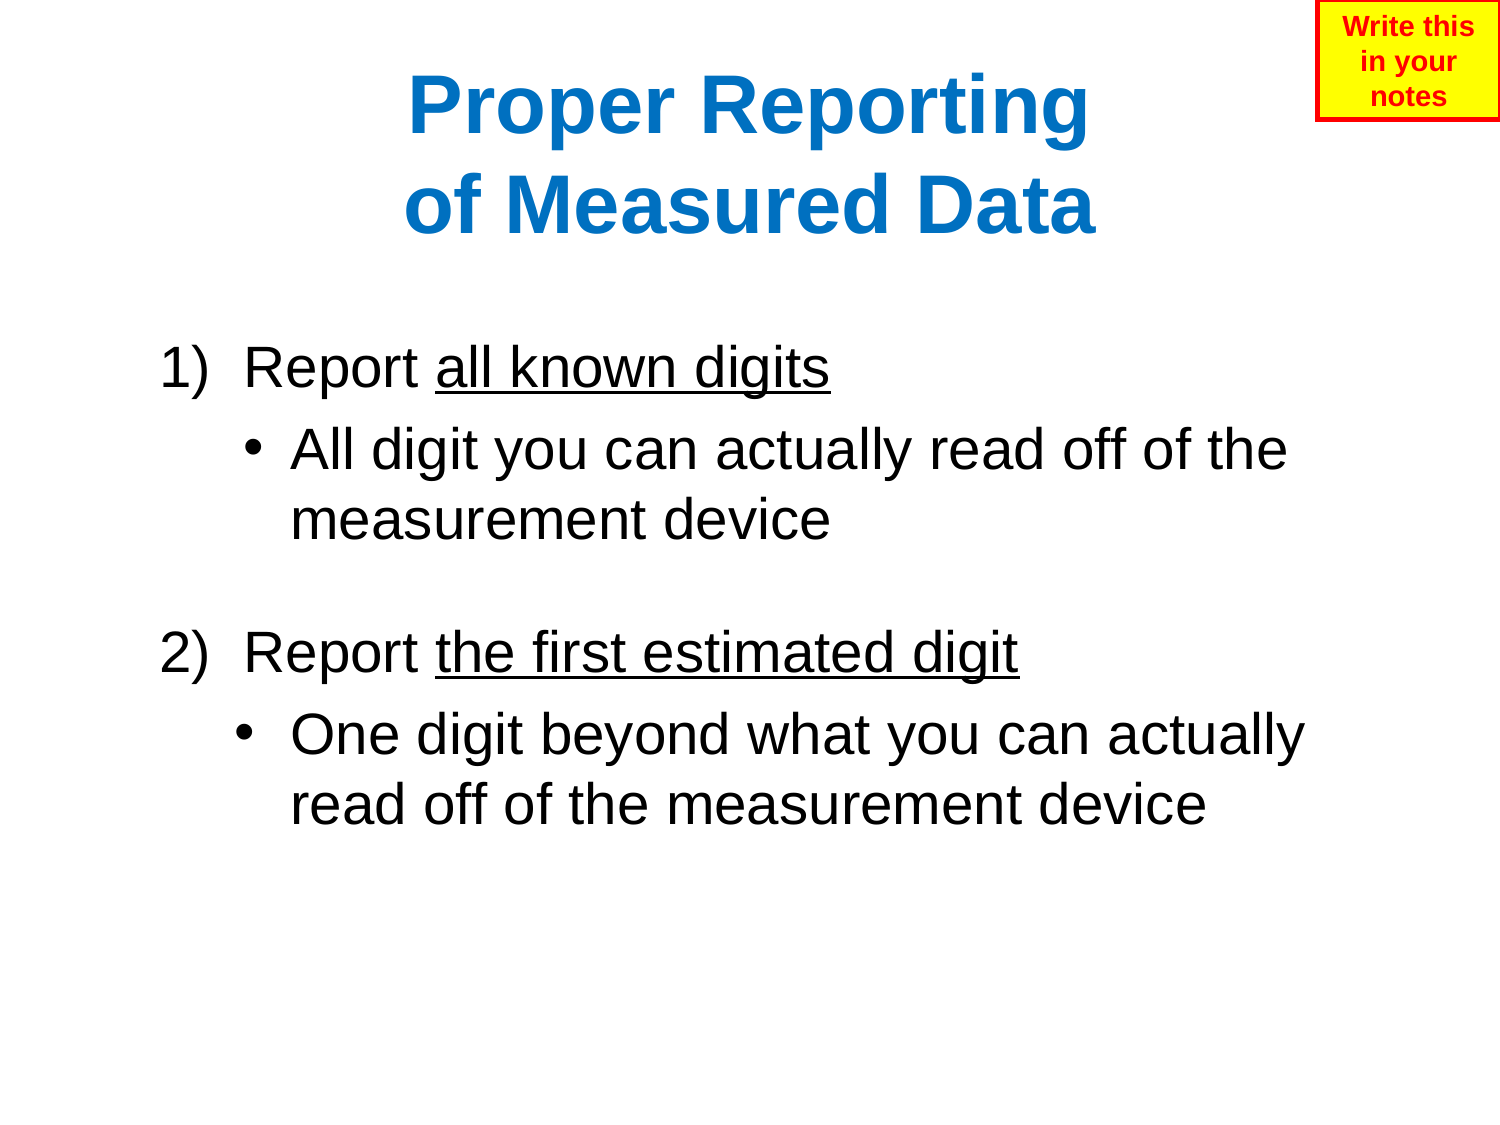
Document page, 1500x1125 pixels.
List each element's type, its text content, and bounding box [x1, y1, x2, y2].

text_box Write this in your notes [1317, 0, 1500, 120]
title Proper Reporting of Measured Data [359, 45, 1141, 256]
list Report all known digits All digit you can actually read off of the measurement device Report the first estimated digit One digit beyond what you can actually read off of the measurement device [144, 321, 1356, 996]
